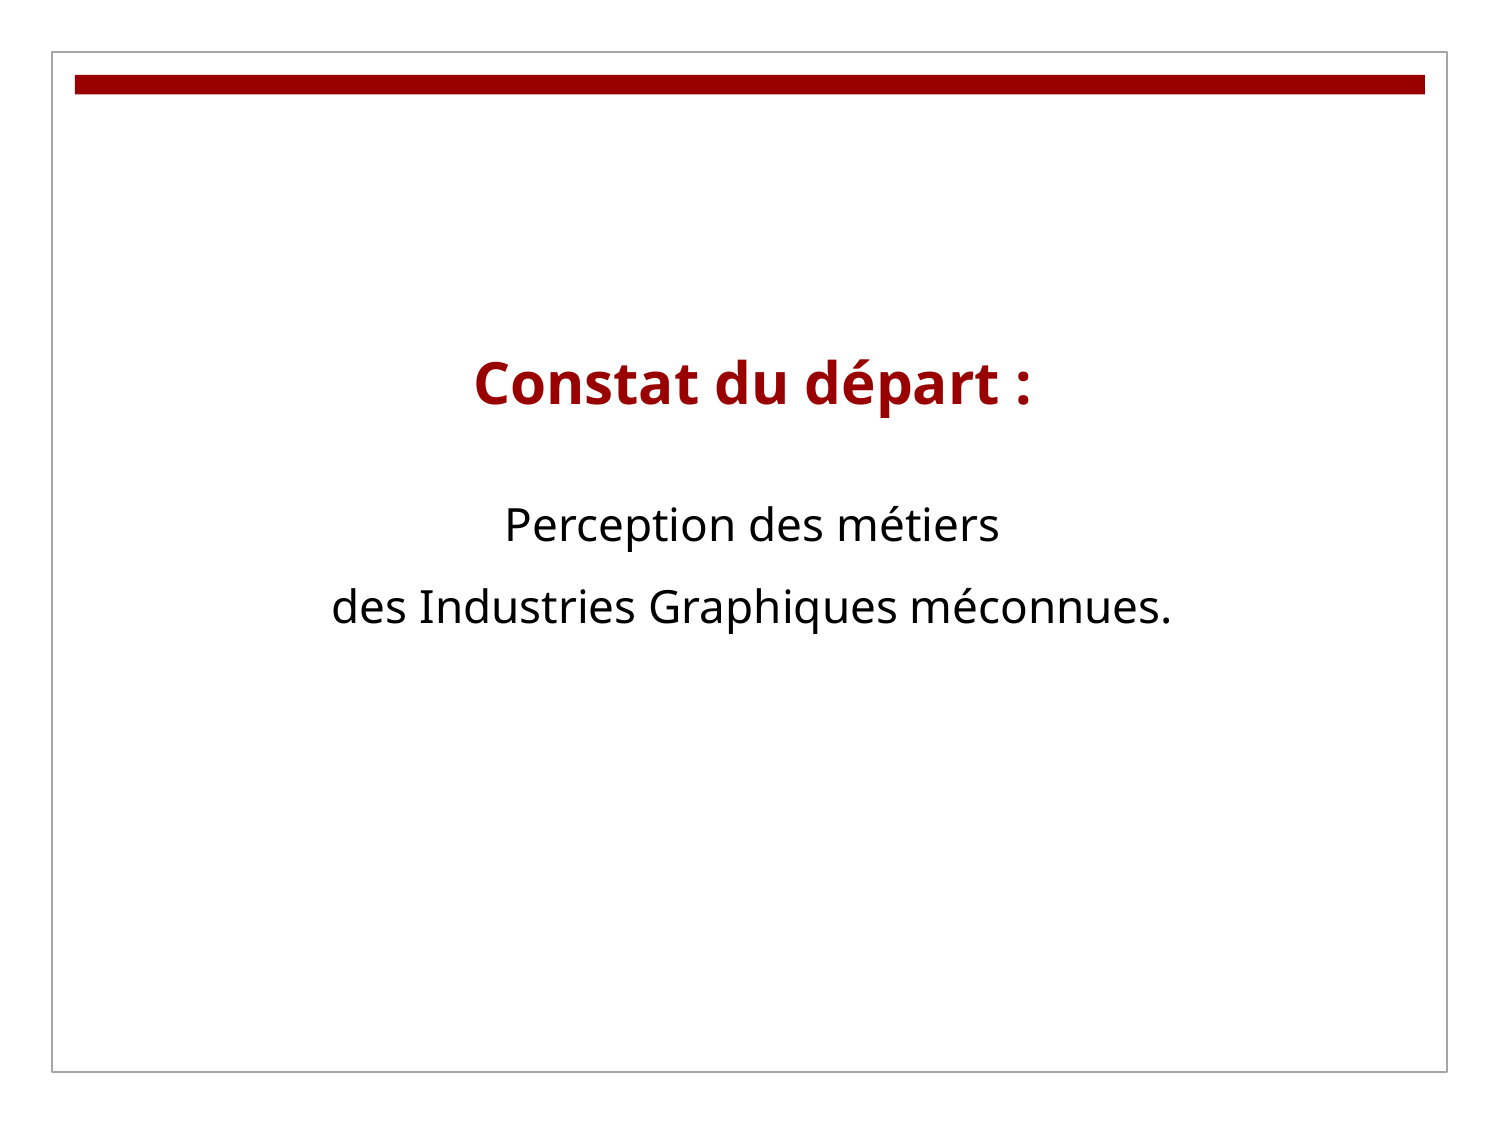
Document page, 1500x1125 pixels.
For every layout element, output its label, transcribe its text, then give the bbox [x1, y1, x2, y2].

text_box Constat du départ : Perception des métiers des Industries Graphiques méconnues. [53, 303, 1452, 756]
